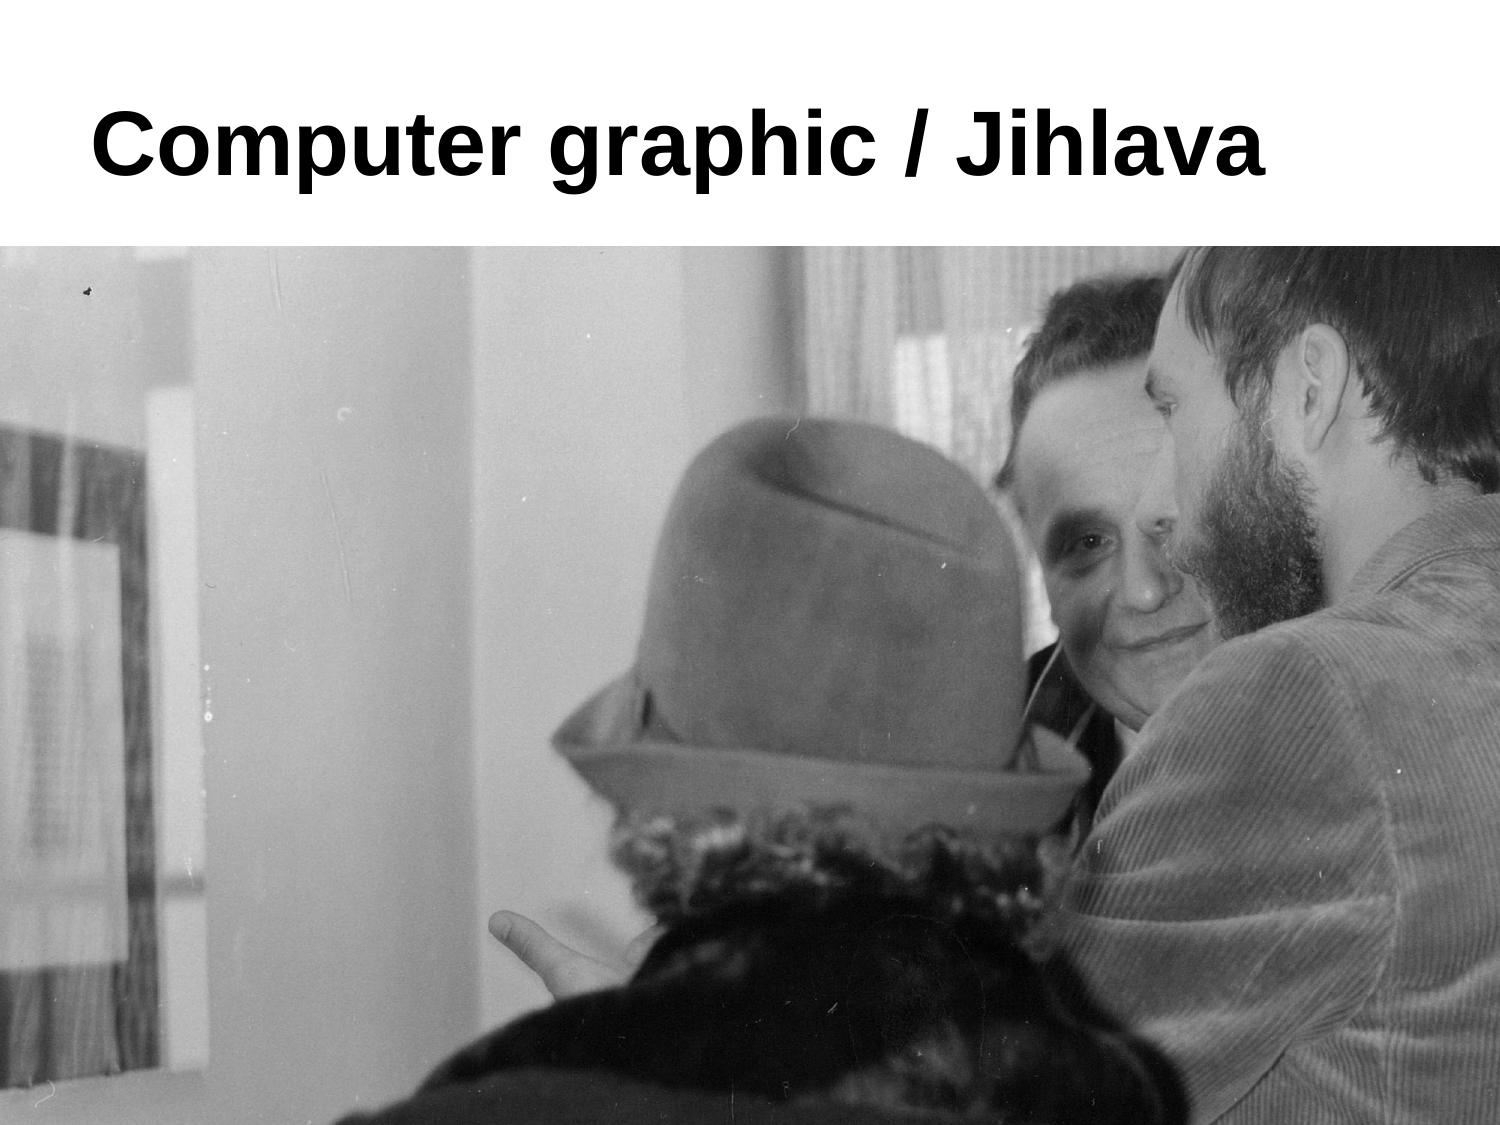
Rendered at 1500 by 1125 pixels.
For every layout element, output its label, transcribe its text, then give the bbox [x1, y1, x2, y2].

title Computer graphic / Jihlava [75, 45, 1425, 233]
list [0, 246, 1500, 1125]
